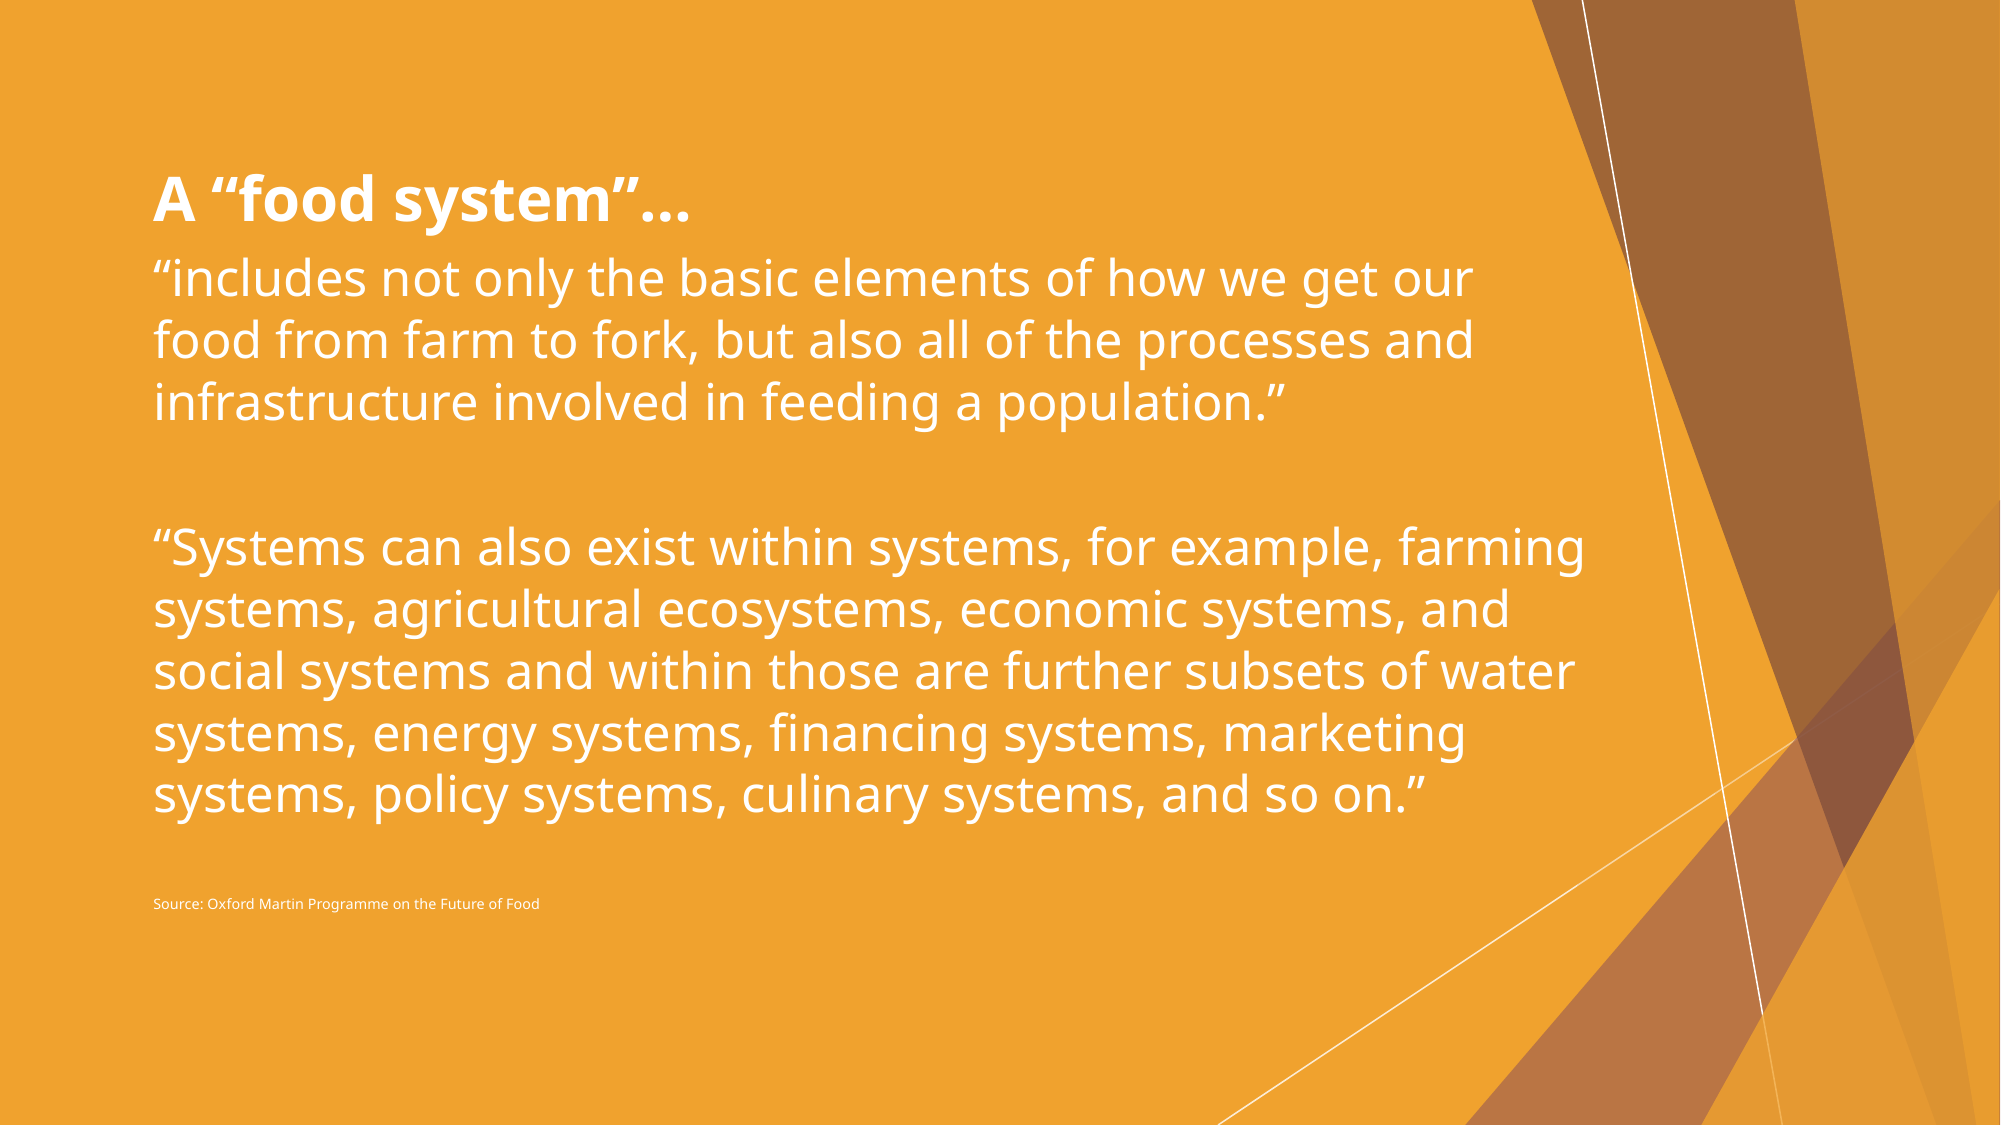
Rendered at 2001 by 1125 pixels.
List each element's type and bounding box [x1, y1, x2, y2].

text_box [0, 0, 2000, 1125]
